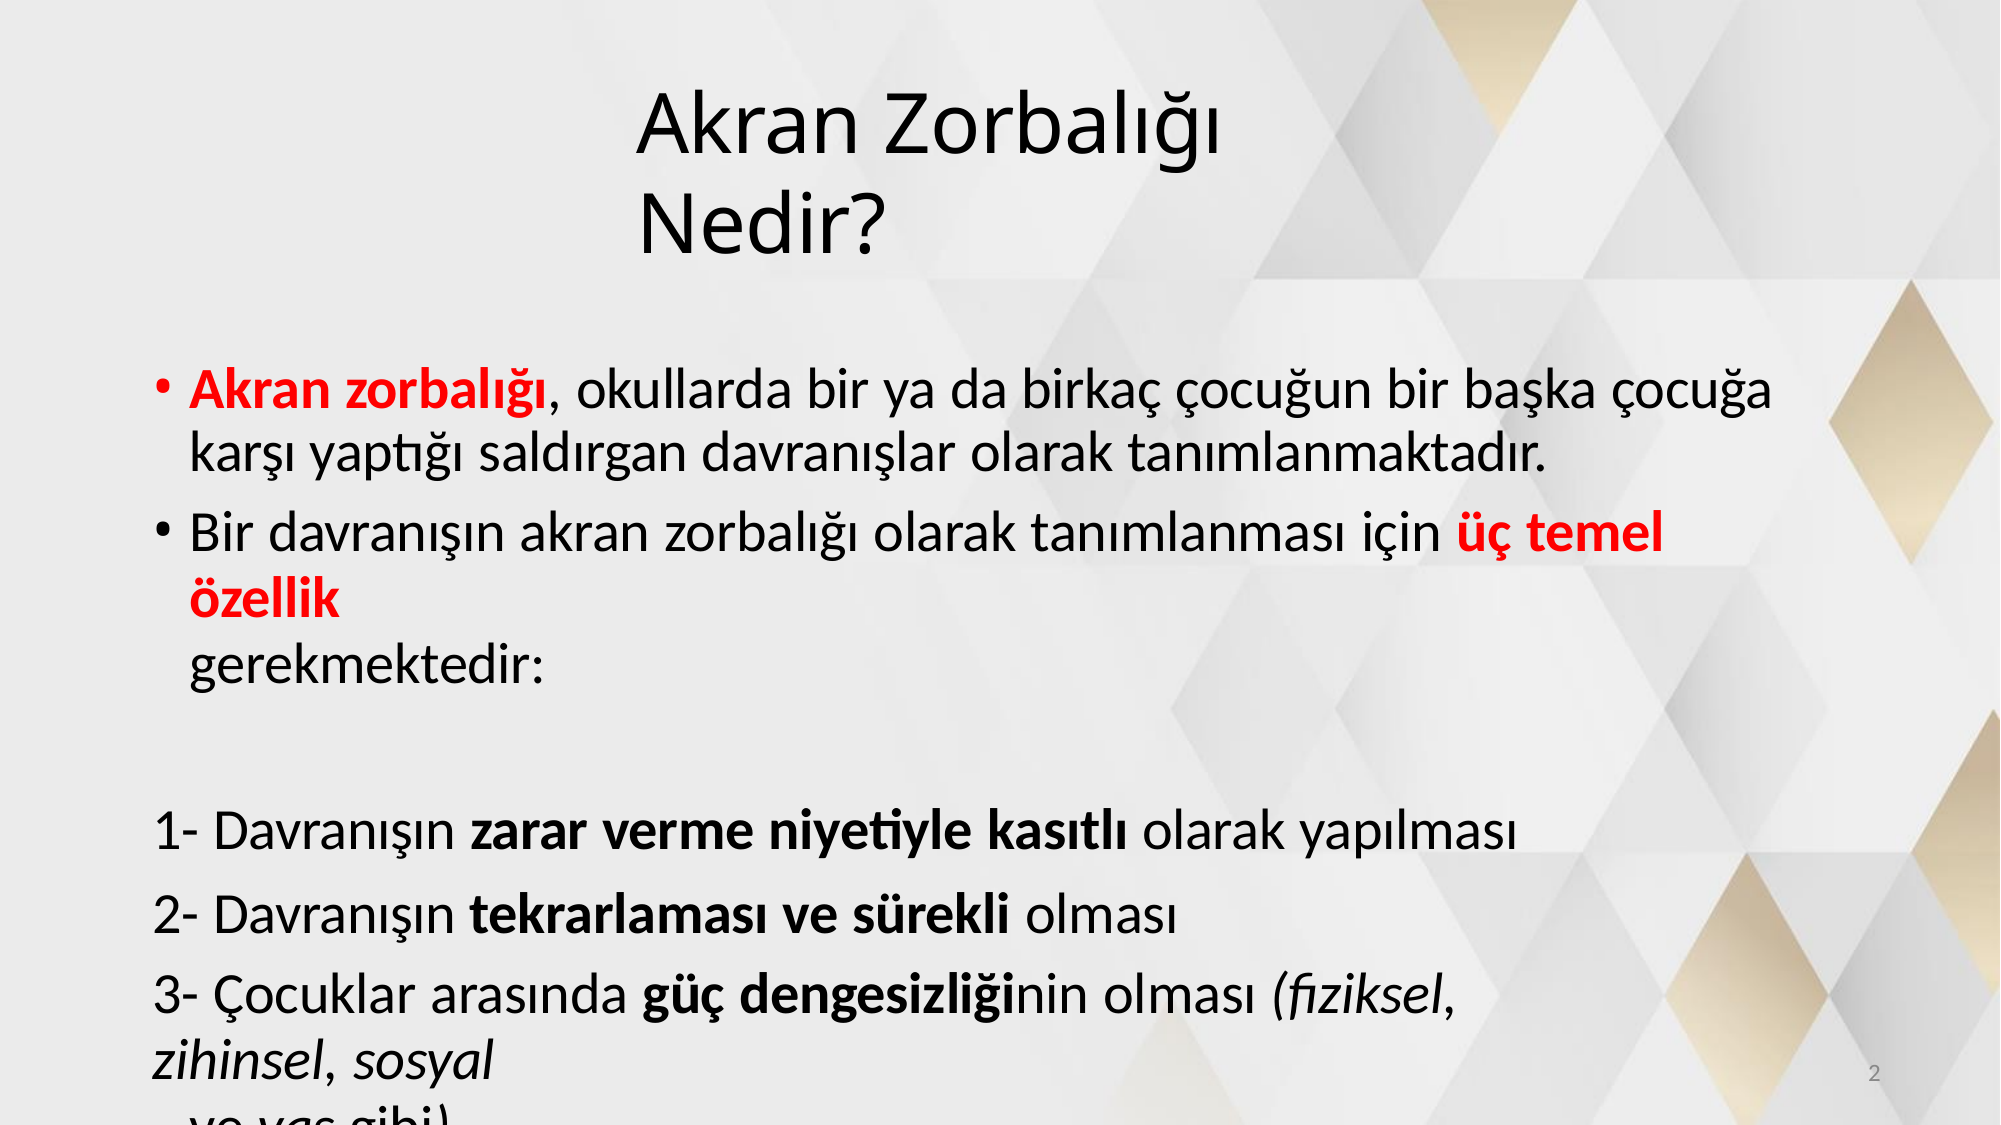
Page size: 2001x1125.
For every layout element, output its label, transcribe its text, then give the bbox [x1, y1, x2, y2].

text_box Akran zorbalığı, okullarda bir ya da birkaç çocuğun bir başka çocuğa karşı yaptığı saldırgan davranışlar olarak tanımlanmaktadır. Bir davranışın akran zorbalığı olarak tanımlanması için üç temel özellik gerekmektedir: 1- Davranışın zarar verme niyetiyle kasıtlı olarak yapılması 2- Davranışın tekrarlaması ve sürekli olması 3- Çocuklar arasında güç dengesizliğinin olması (fiziksel, zihinsel, sosyal ve yaş gibi) (Olweus, 1993; Rigby, 2003) [150, 347, 1846, 1125]
title Akran Zorbalığı Nedir? [634, 67, 1366, 270]
text_box 2 [1866, 1054, 1883, 1087]
picture [0, 0, 2000, 1125]
